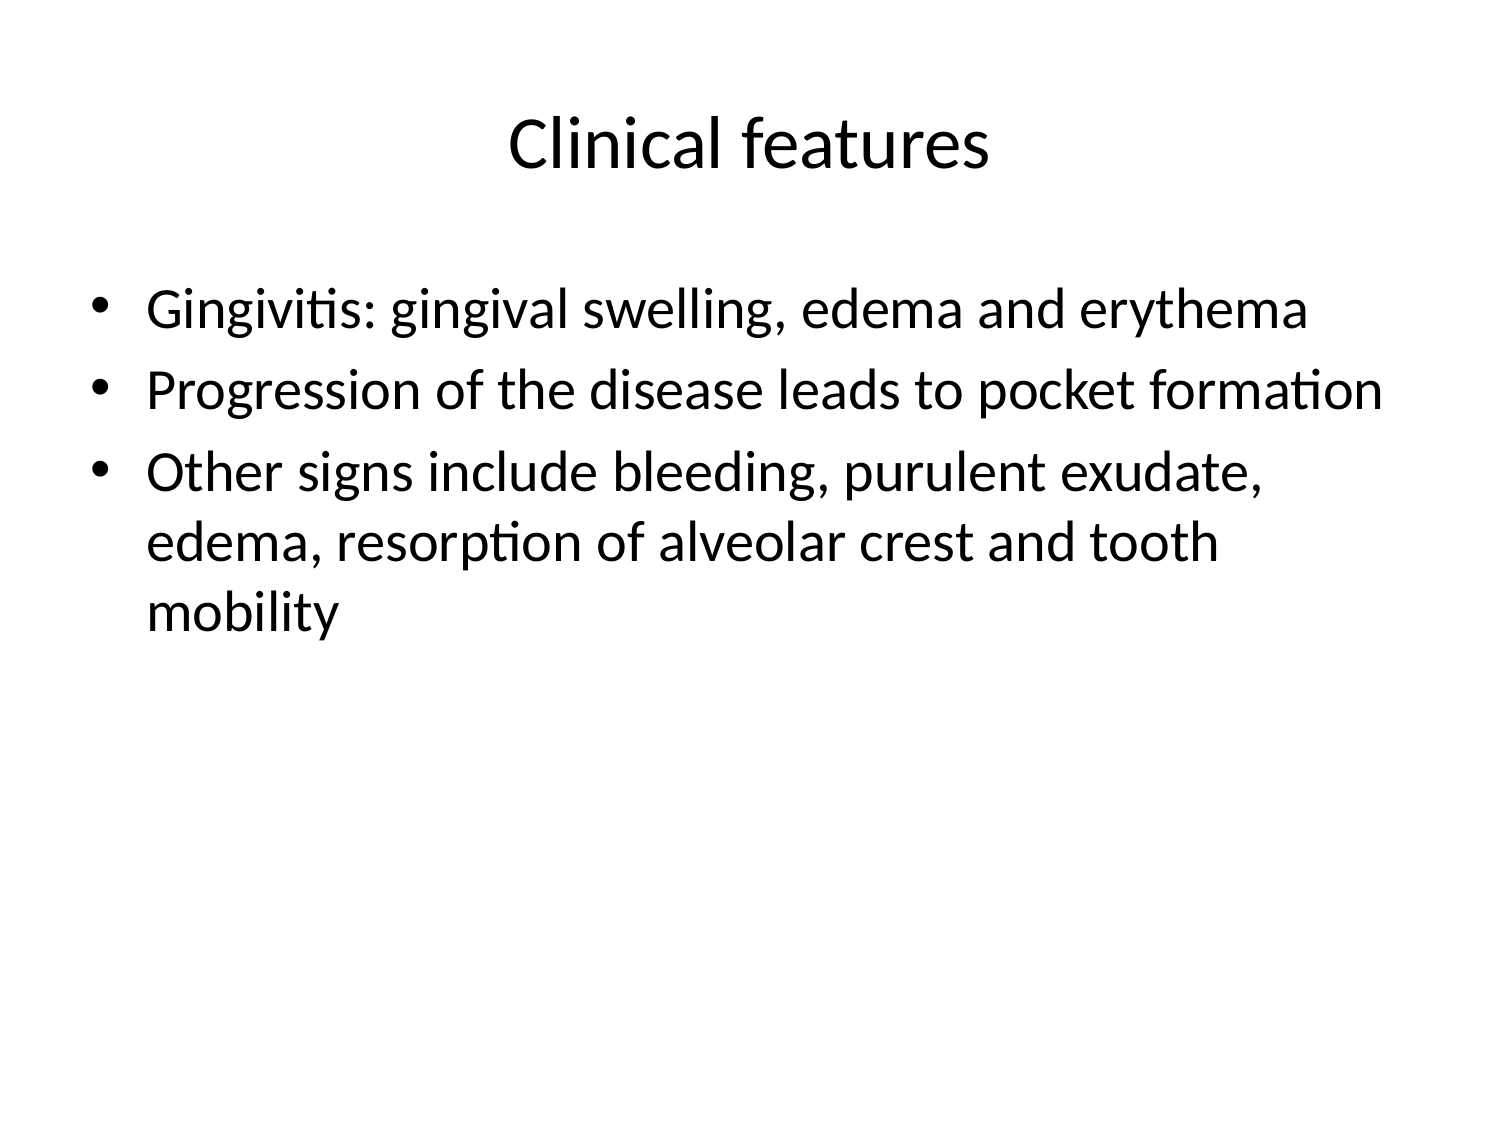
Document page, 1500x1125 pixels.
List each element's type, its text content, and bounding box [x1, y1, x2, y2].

list Gingivitis: gingival swelling, edema and erythema Progression of the disease leads to pocket formation Other signs include bleeding, purulent exudate, edema, resorption of alveolar crest and tooth mobility [75, 262, 1425, 1005]
title Clinical features [75, 45, 1425, 233]
